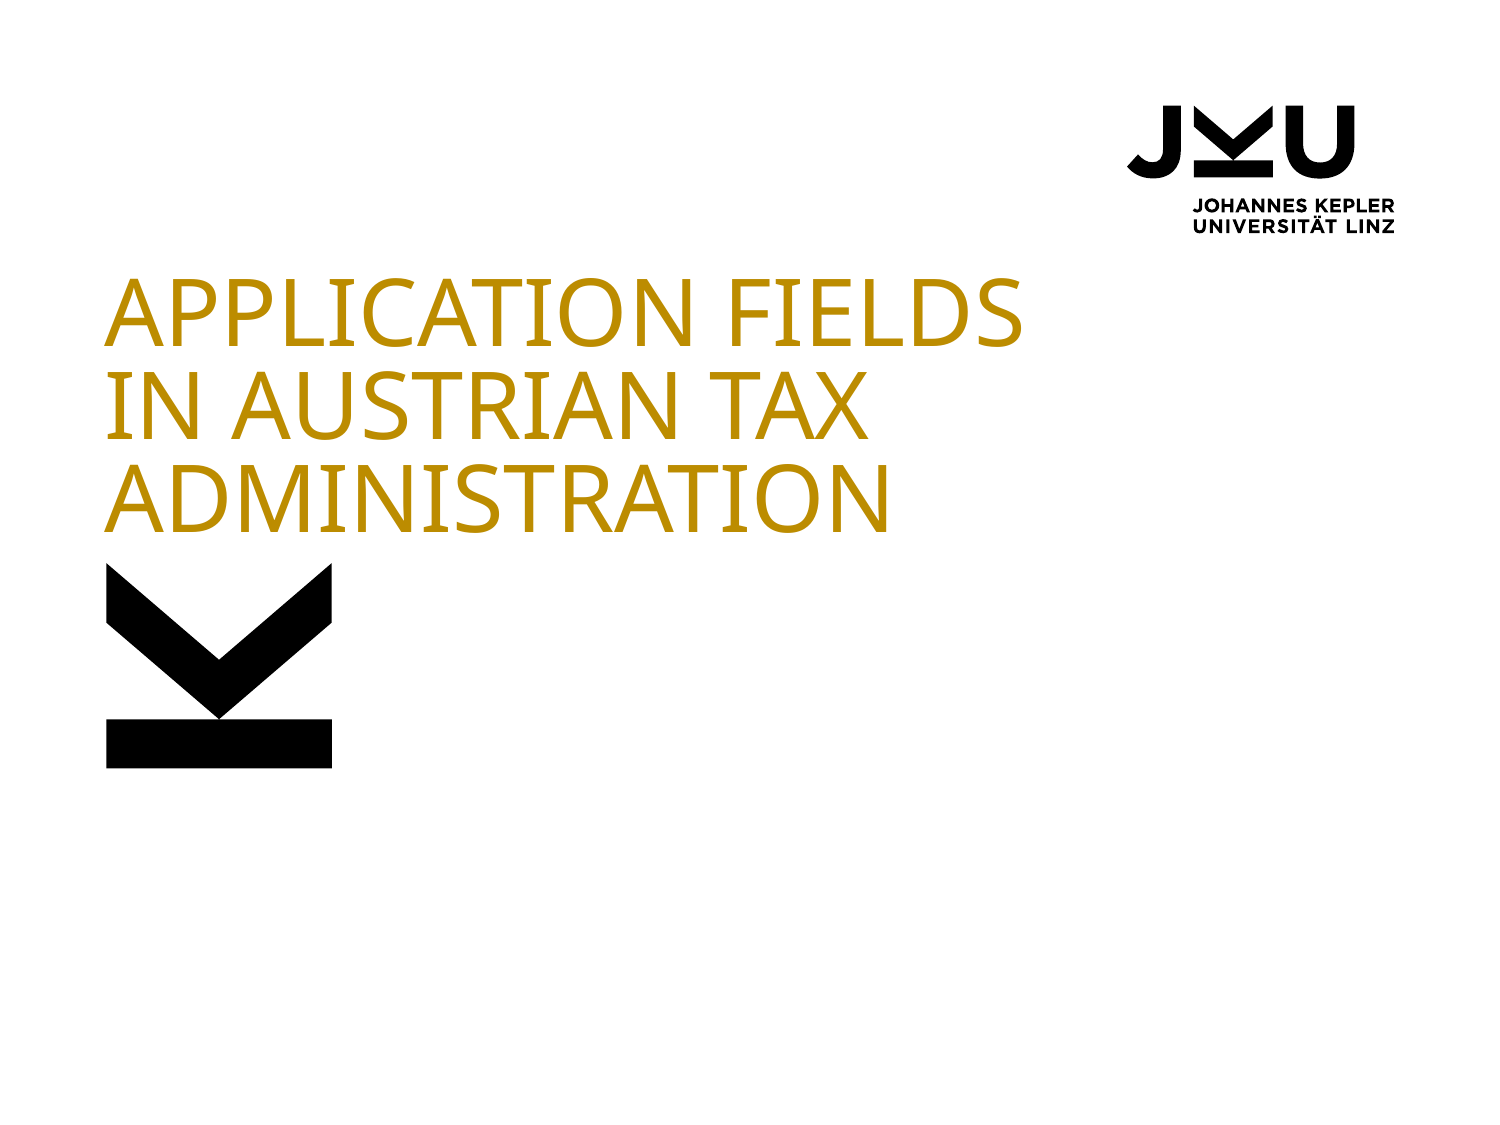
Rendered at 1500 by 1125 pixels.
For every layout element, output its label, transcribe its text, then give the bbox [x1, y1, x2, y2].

title Application fields in Austrian tax administration [89, 193, 1129, 559]
